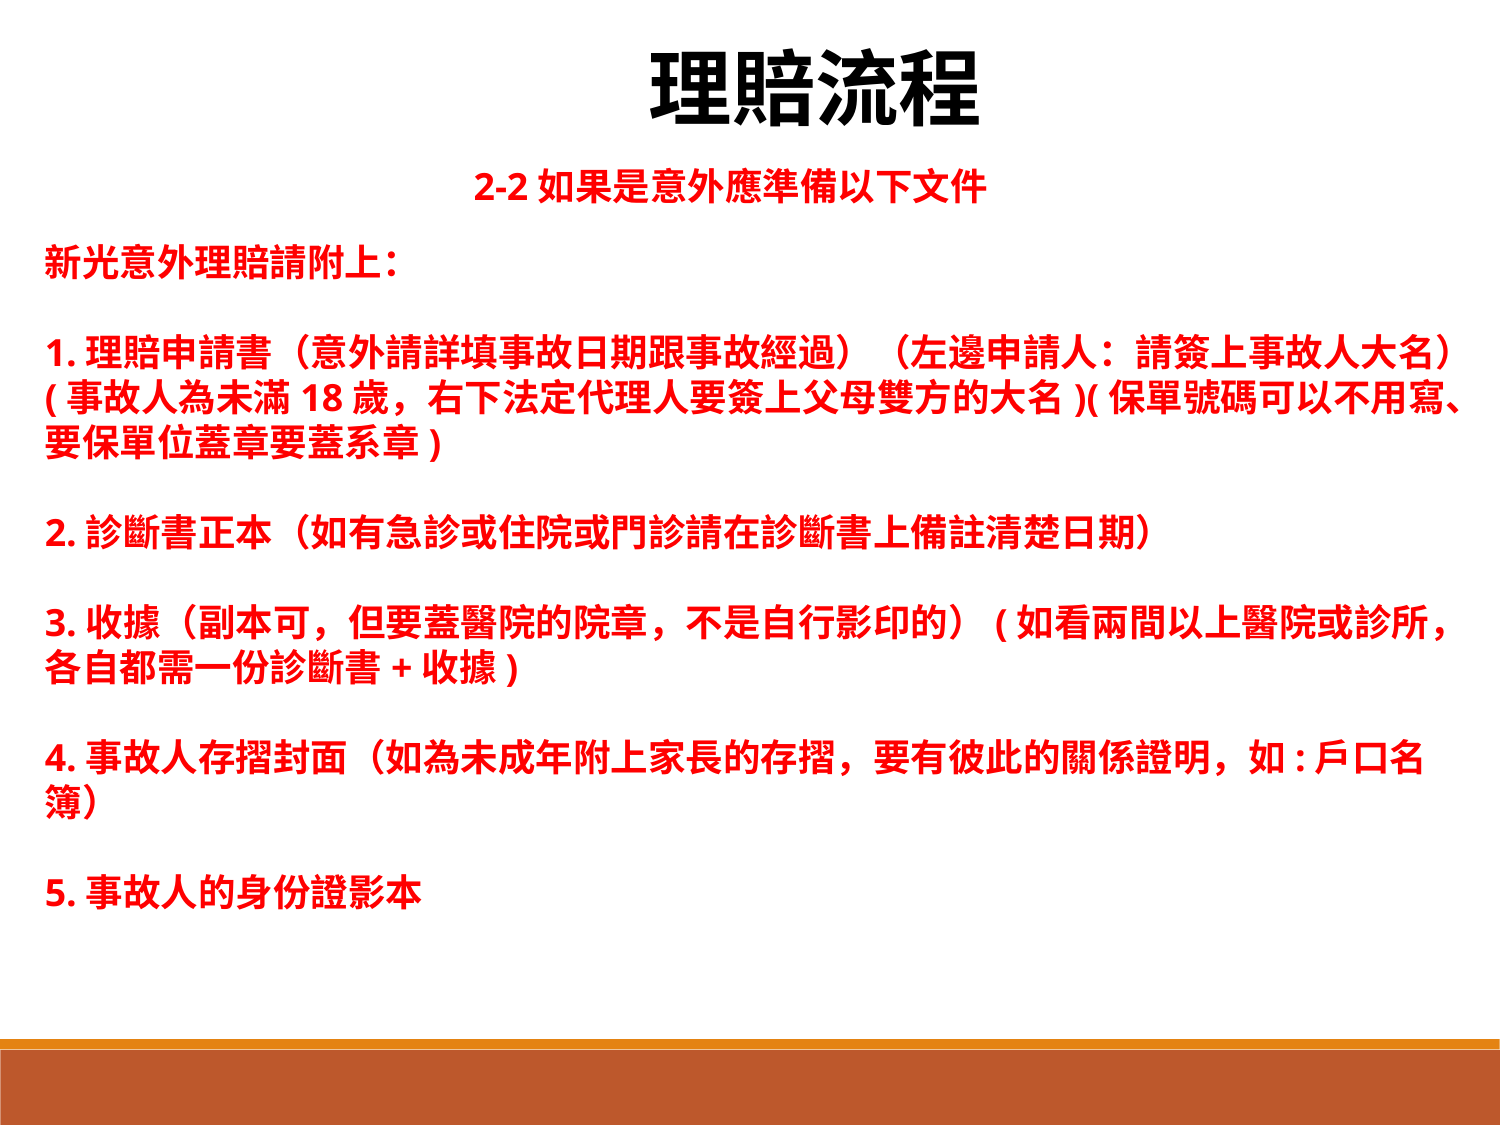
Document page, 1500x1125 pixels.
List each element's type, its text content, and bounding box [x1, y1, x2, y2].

text_box 理賠流程 [633, 28, 997, 144]
text_box 新光意外理賠請附上： 1.理賠申請書（意外請詳填事故日期跟事故經過）（左邊申請人：請簽上事故人大名）(事故人為未滿18歲，右下法定代理人要簽上父母雙方的大名)(保單號碼可以不用寫、要保單位蓋章要蓋系章) 2.診斷書正本（如有急診或住院或門診請在診斷書上備註清楚日期） 3.收據（副本可，但要蓋醫院的院章，不是自行影印的）(如看兩間以上醫院或診所，各自都需一份診斷書+收據) 4.事故人存摺封面（如為未成年附上家長的存摺，要有彼此的關係證明，如:戶口名簿） 5.事故人的身份證影本 [29, 231, 1499, 967]
text_box 2-2如果是意外應準備以下文件 [411, 155, 1050, 231]
